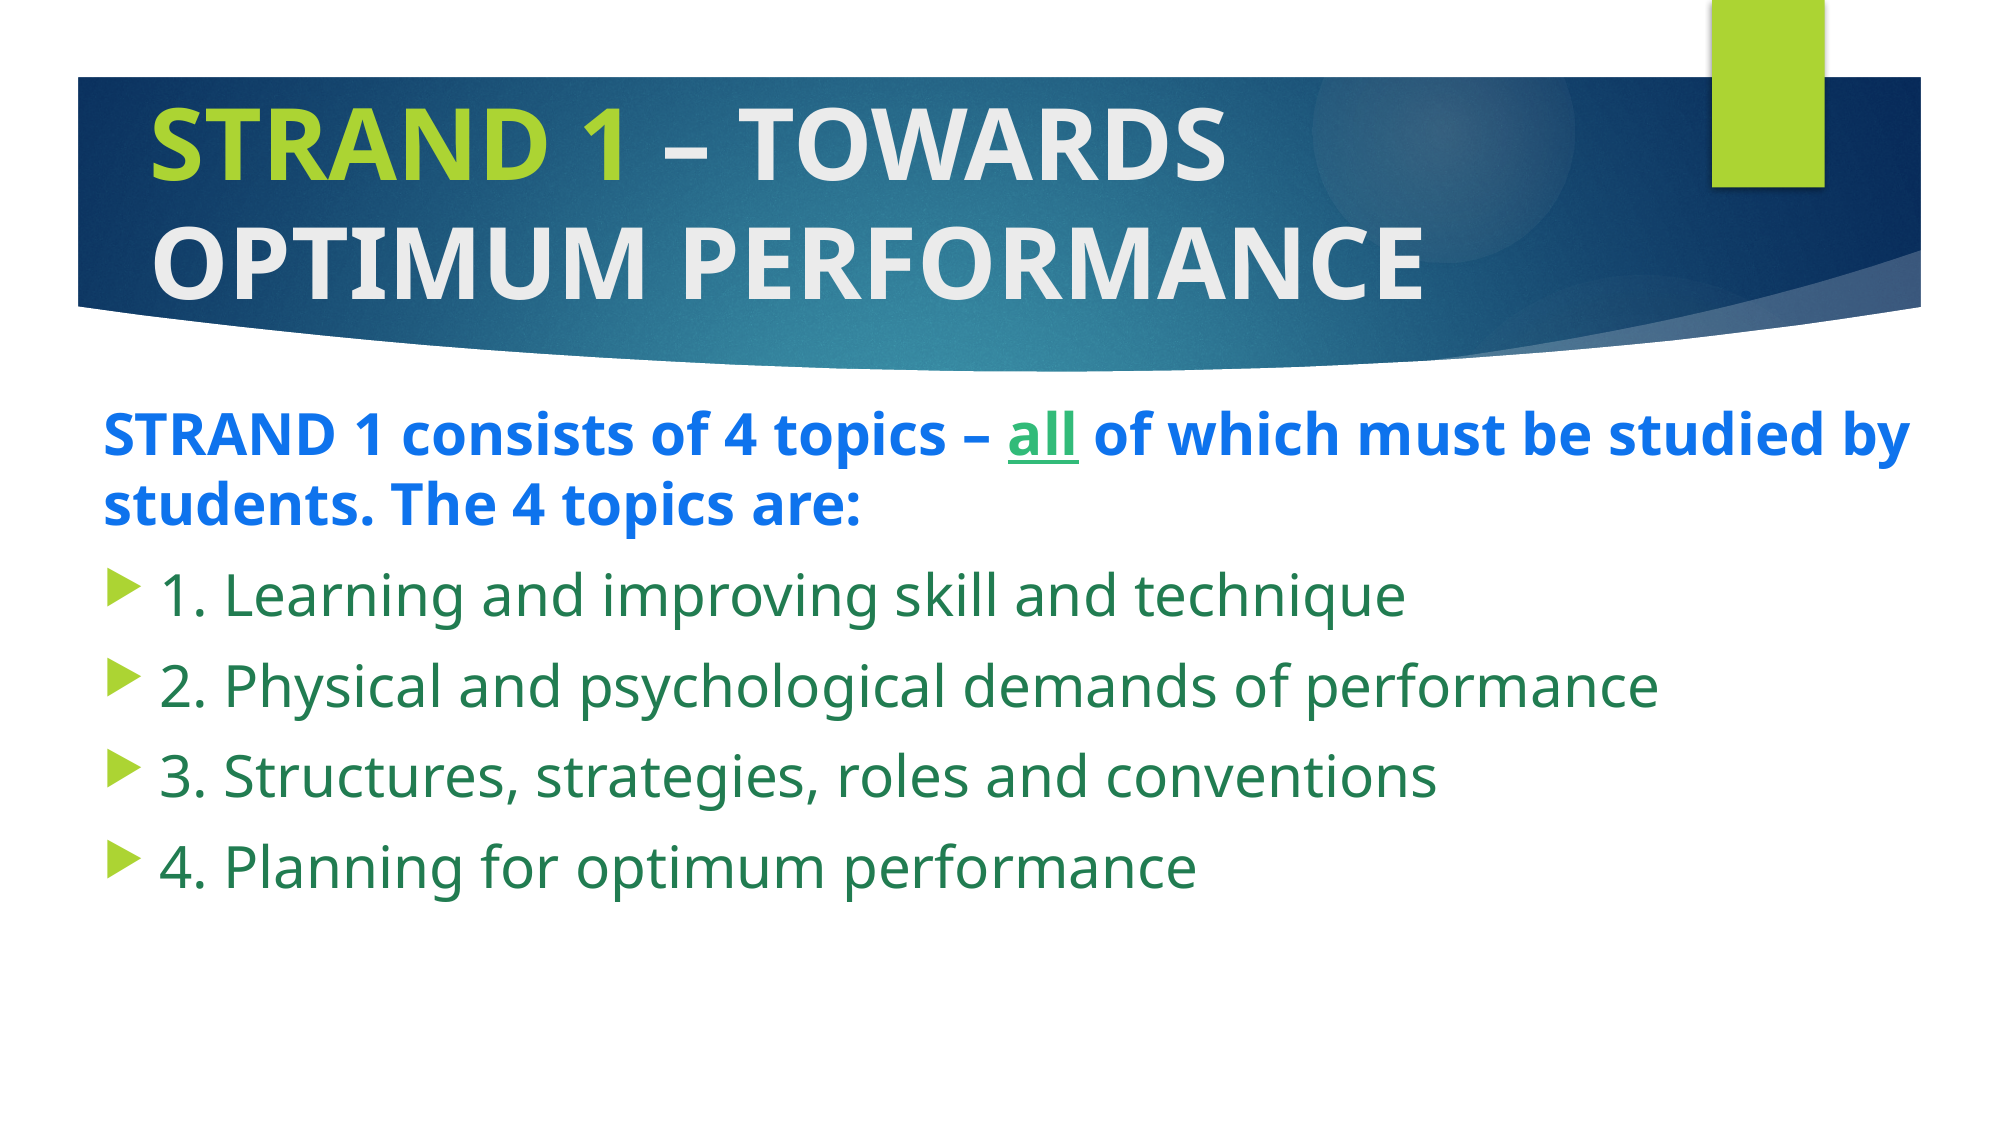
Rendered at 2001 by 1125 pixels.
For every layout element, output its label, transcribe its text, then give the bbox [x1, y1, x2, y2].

list STRAND 1 consists of 4 topics – all of which must be studied by students. The 4 topics are: 1. Learning and improving skill and technique 2. Physical and psychological demands of performance 3. Structures, strategies, roles and conventions 4. Planning for optimum performance [88, 389, 1959, 1070]
title STRAND 1 – TOWARDS OPTIMUM PERFORMANCE [134, 142, 1739, 259]
